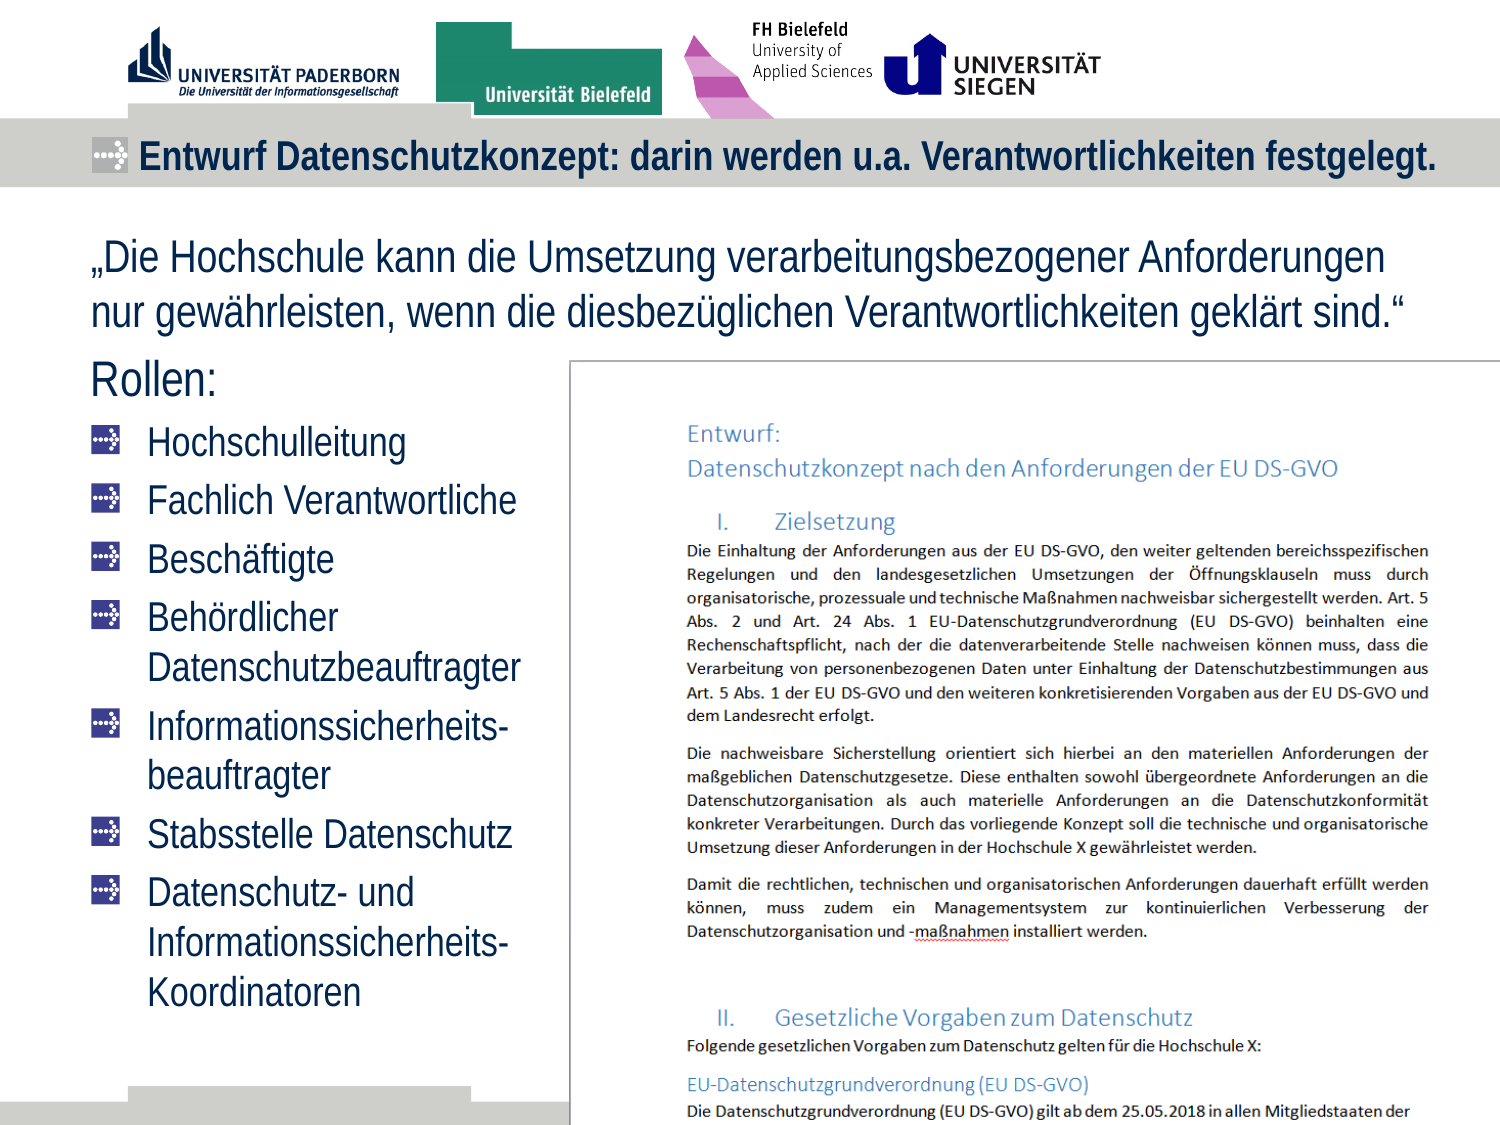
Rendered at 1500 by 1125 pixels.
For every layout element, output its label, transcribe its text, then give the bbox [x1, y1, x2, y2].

picture [436, 22, 662, 115]
picture [884, 33, 1101, 95]
picture [680, 18, 877, 118]
picture [569, 360, 1500, 1125]
list „Die Hochschule kann die Umsetzung verarbeitungsbezogener Anforderungen nur gewährleisten, wenn die diesbezüglichen Verantwortlichkeiten geklärt sind.“ Rollen: Hochschulleitung Fachlich Verantwortliche Beschäftigte Behördlicher Datenschutzbeauftragter Informationssicherheits- beauftragter Stabsstelle Datenschutz Datenschutz- und Informationssicherheits- Koordinatoren [75, 218, 1438, 1073]
title Entwurf Datenschutzkonzept: darin werden u.a. Verantwortlichkeiten festgelegt. [123, 122, 1474, 186]
picture [128, 26, 399, 98]
